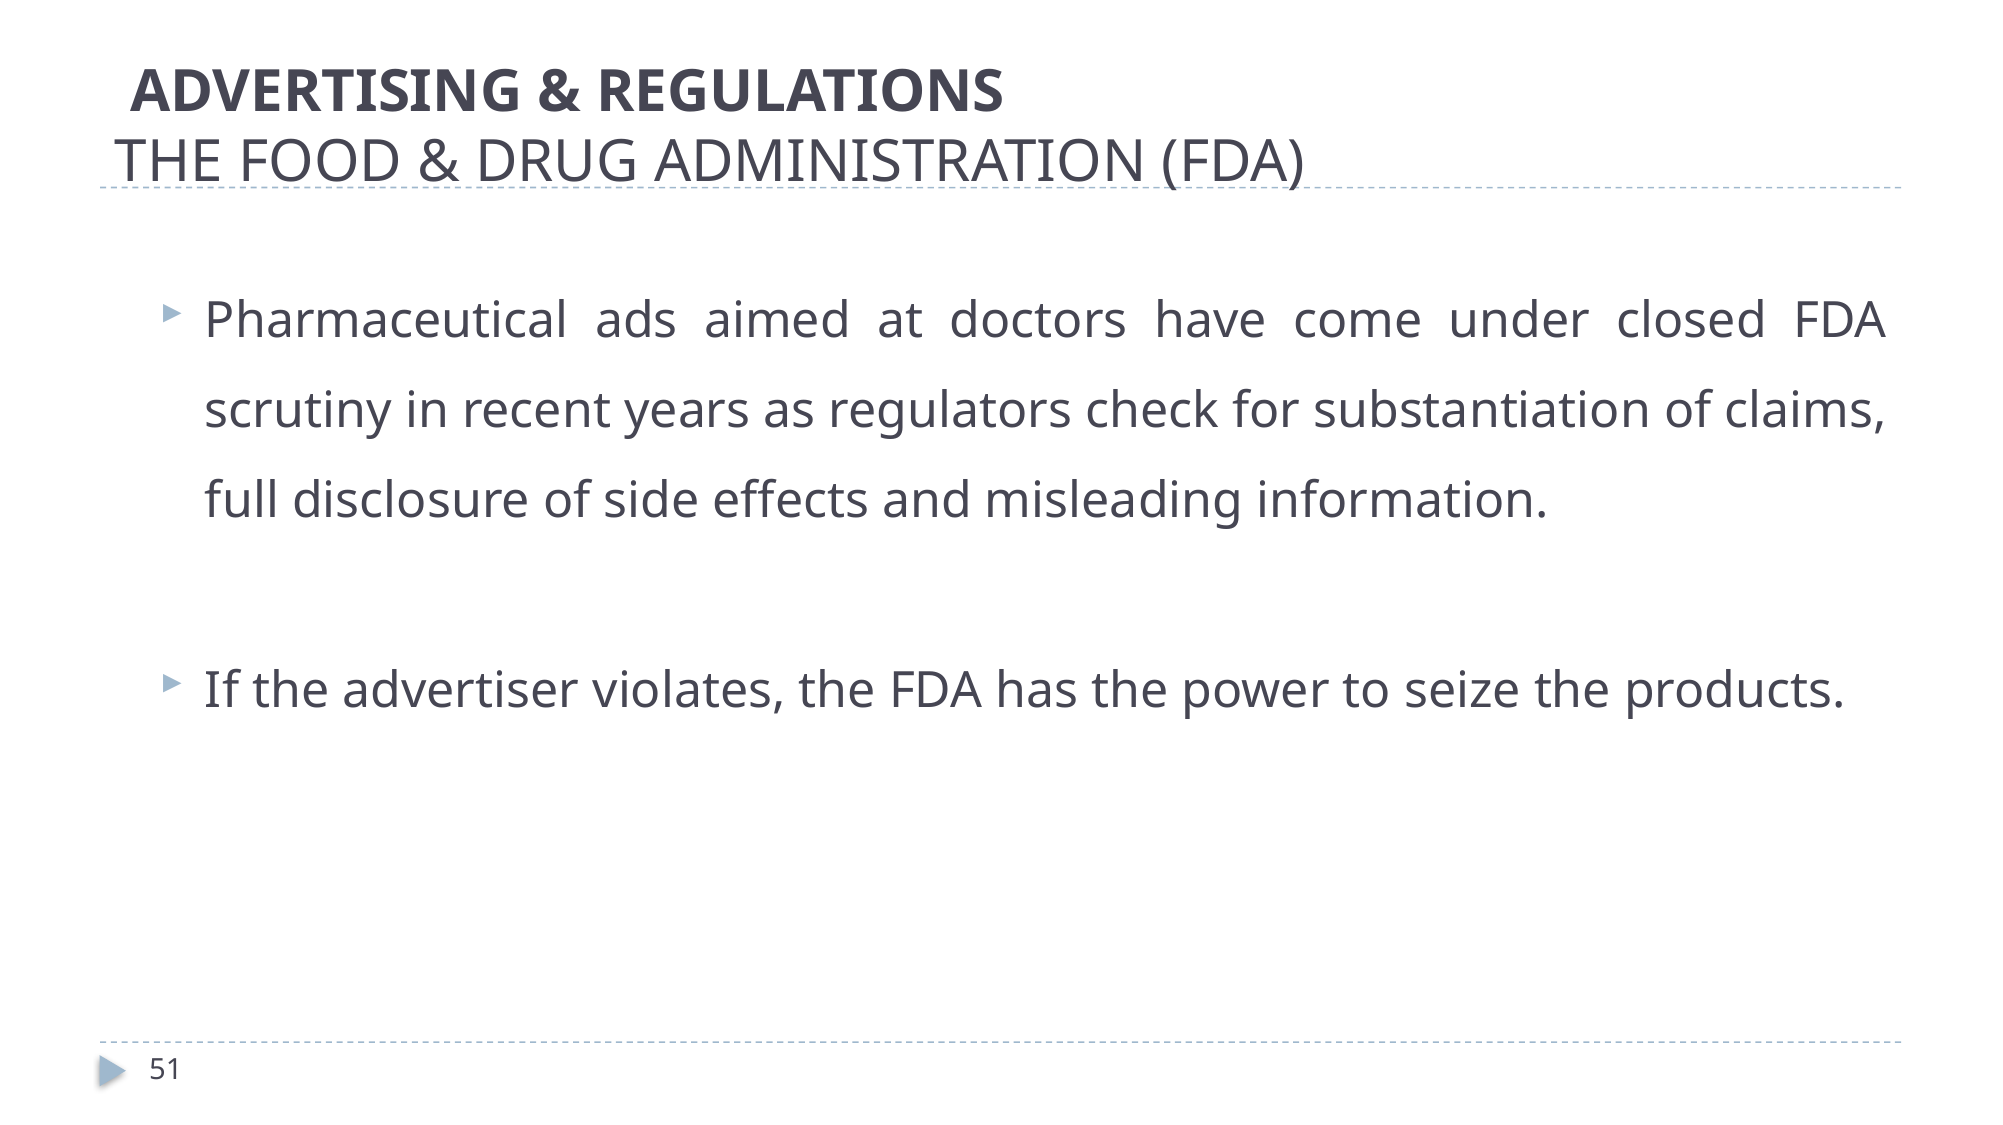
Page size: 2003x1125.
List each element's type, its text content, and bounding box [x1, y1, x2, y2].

list Pharmaceutical ads aimed at doctors have come under closed FDA scrutiny in recent years as regulators check for substantiation of claims, full disclosure of side effects and misleading information. If the advertiser violates, the FDA has the power to seize the products. [100, 249, 1903, 918]
title ADVERTISING & REGULATIONS THE FOOD & DRUG ADMINISTRATION (FDA) [100, 0, 1903, 200]
slide_number 51 [134, 1042, 568, 1103]
